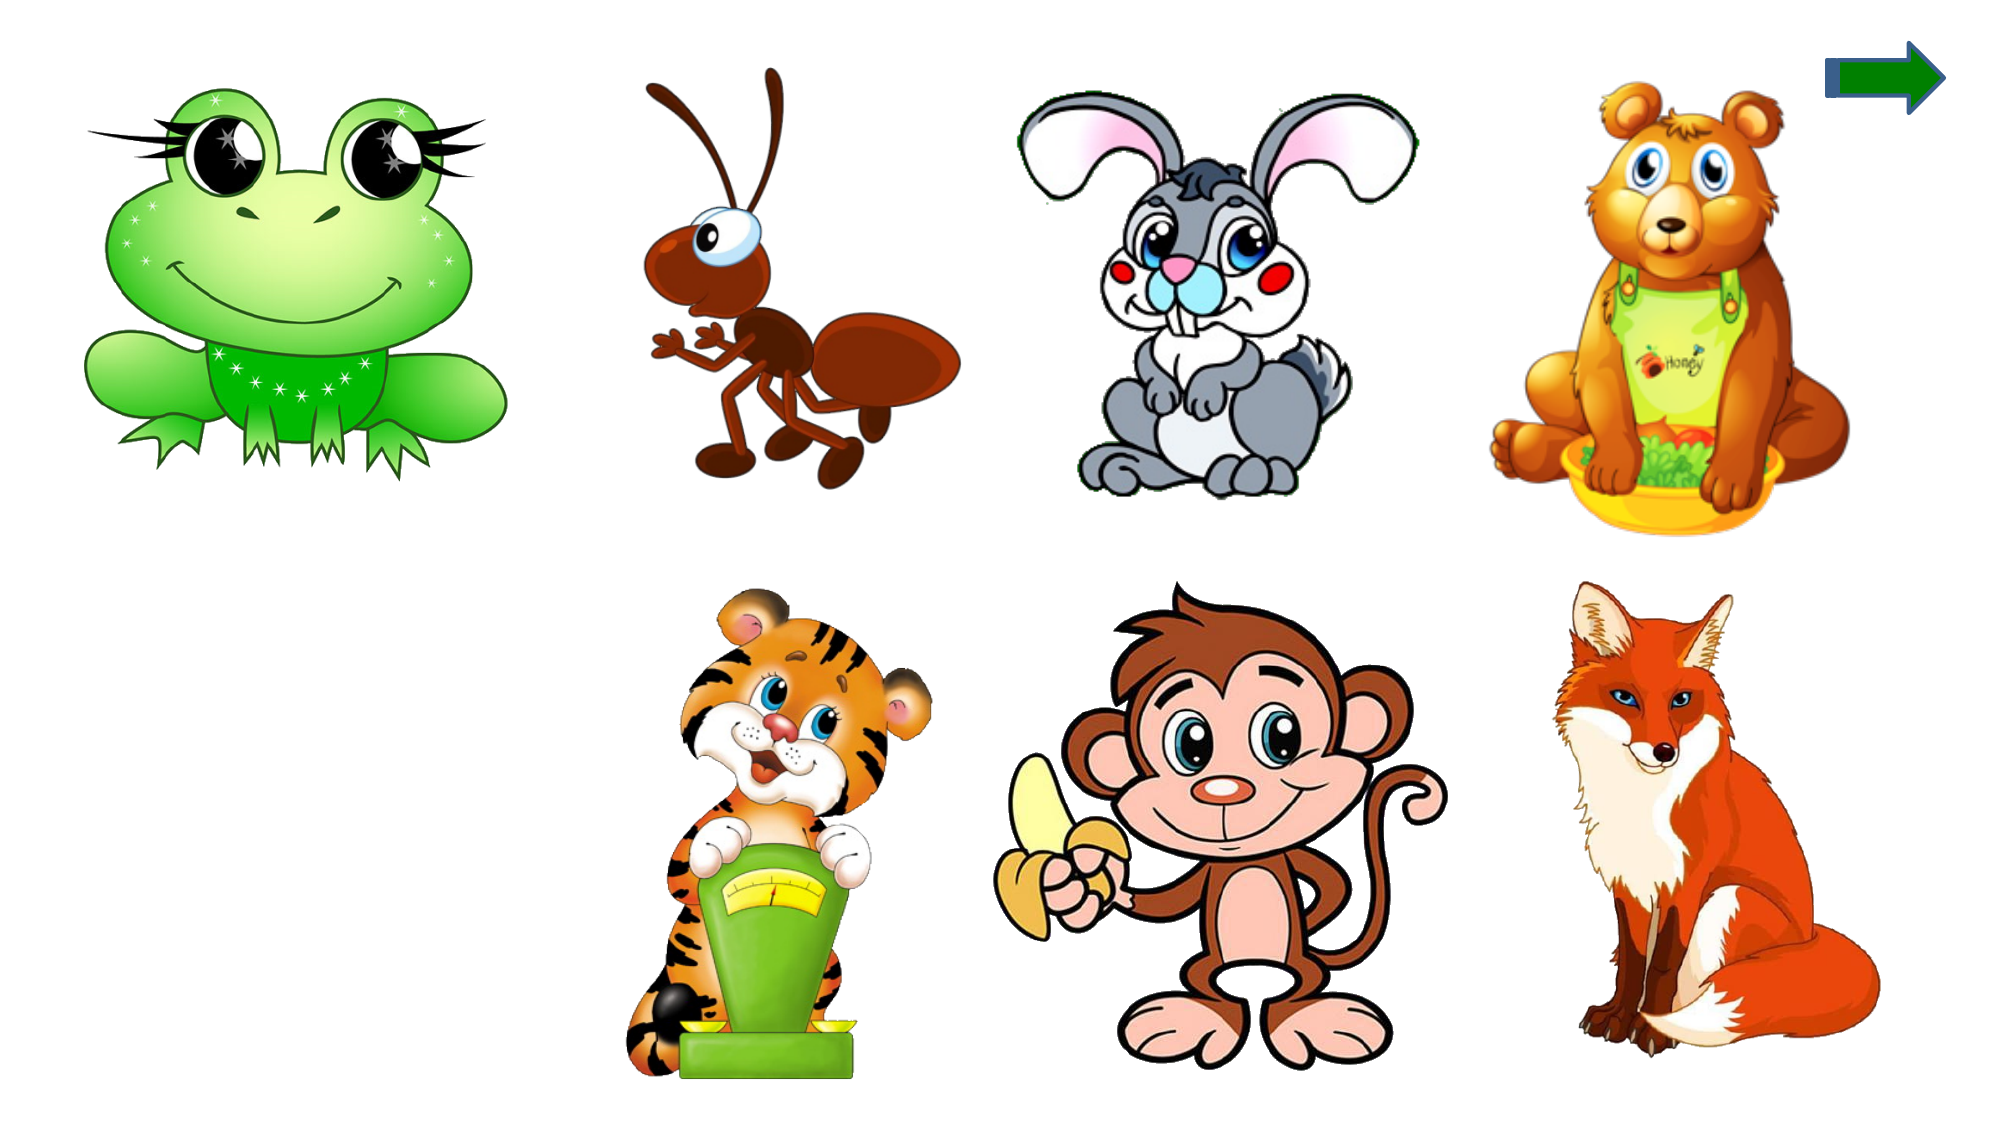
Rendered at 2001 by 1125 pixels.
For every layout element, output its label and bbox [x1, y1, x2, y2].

picture [1483, 77, 1854, 540]
picture [621, 585, 934, 1083]
picture [633, 66, 965, 493]
picture [987, 574, 1458, 1078]
picture [78, 77, 516, 488]
picture [1011, 77, 1426, 505]
text_box [1825, 40, 1947, 116]
picture [1531, 574, 1887, 1059]
